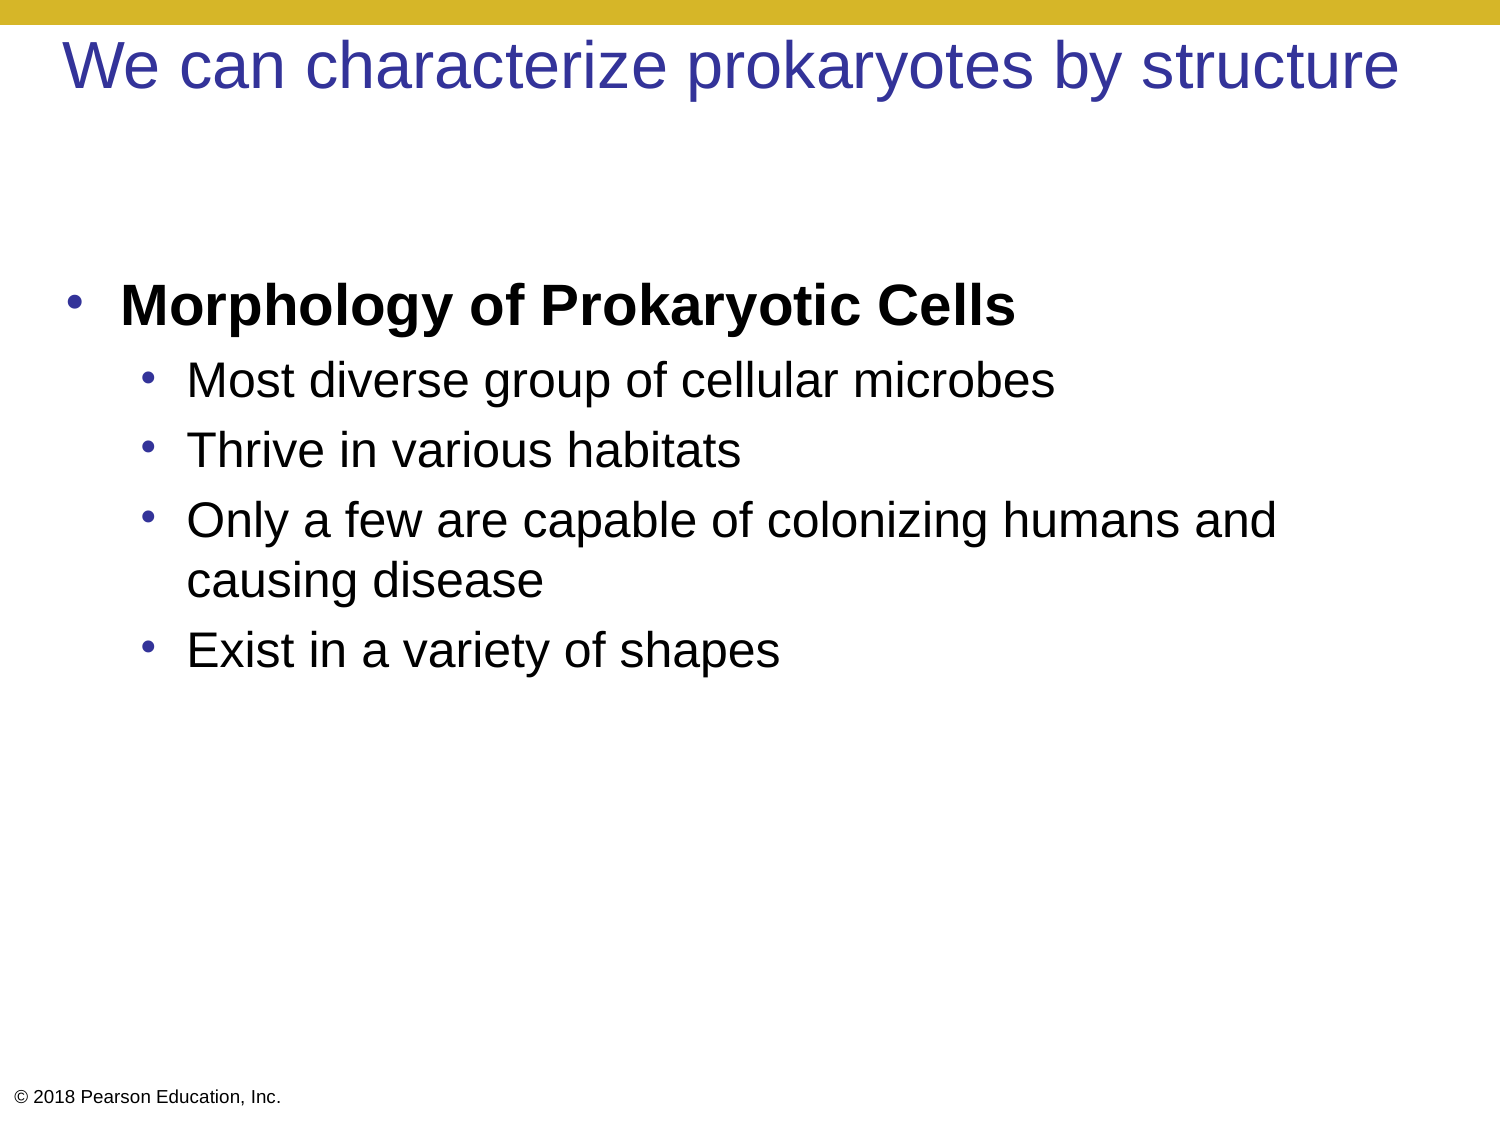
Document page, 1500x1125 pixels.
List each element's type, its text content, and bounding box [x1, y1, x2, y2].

list Morphology of Prokaryotic Cells Most diverse group of cellular microbes Thrive in various habitats Only a few are capable of colonizing humans and causing disease Exist in a variety of shapes [49, 259, 1450, 1048]
title We can characterize prokaryotes by structure [0, 14, 1500, 111]
